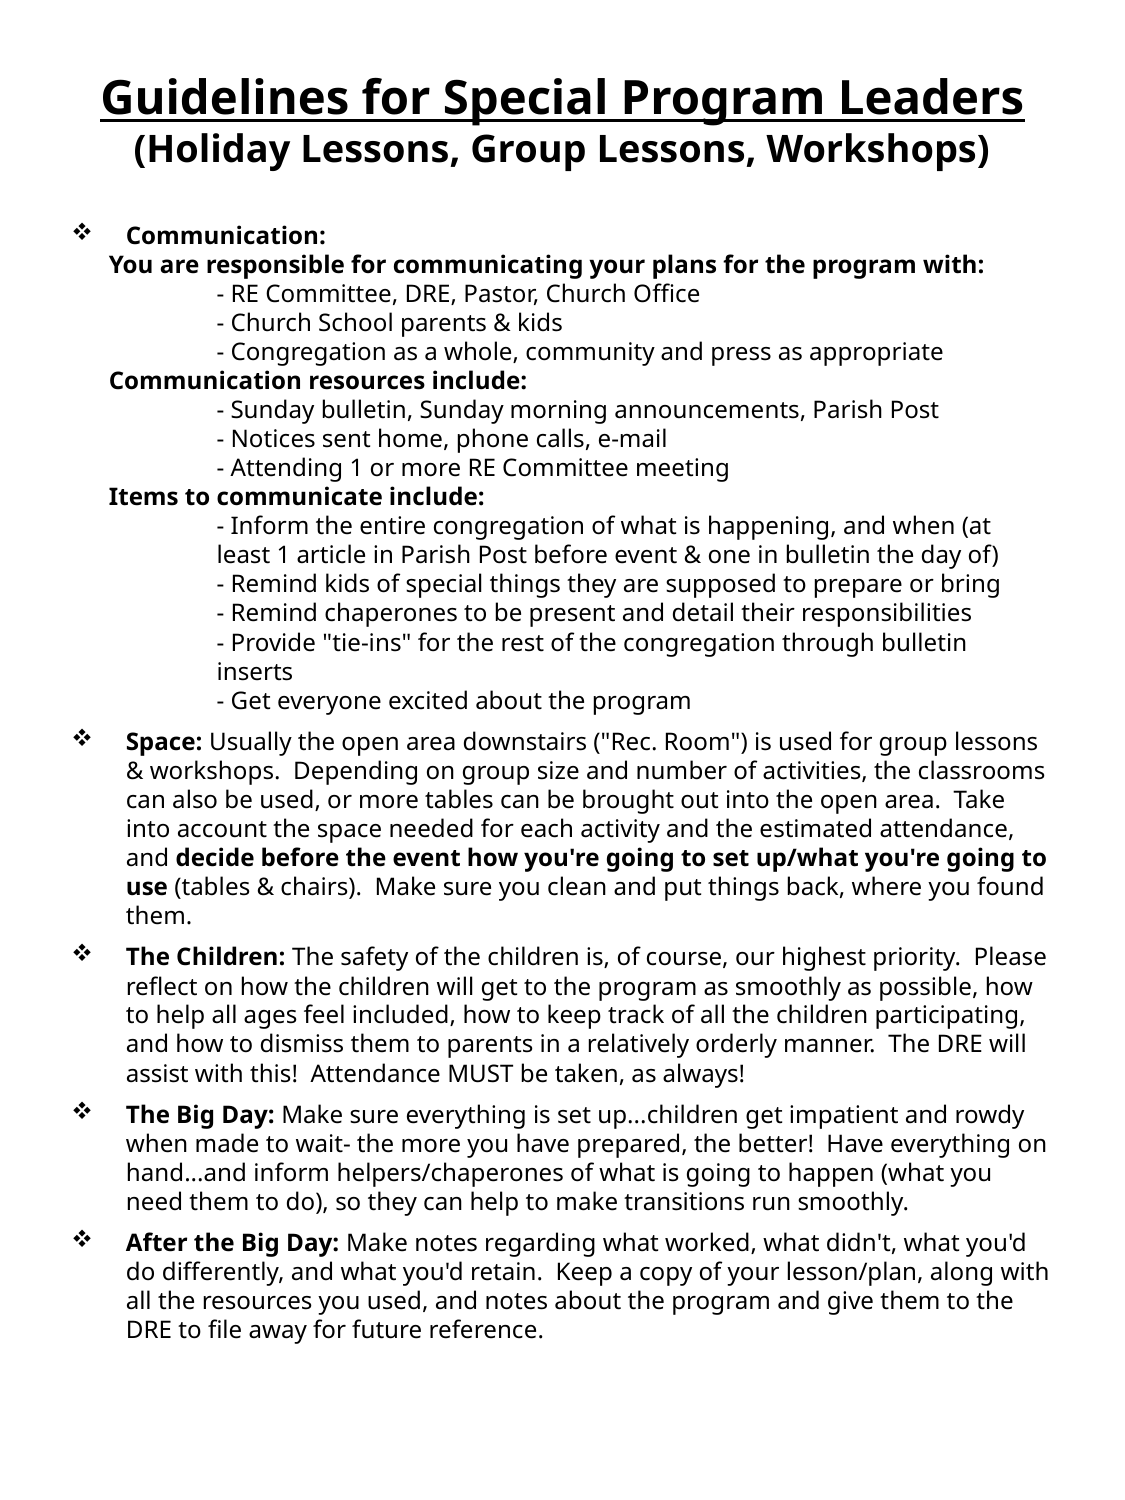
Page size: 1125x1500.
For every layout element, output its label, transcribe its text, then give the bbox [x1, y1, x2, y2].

title Guidelines for Special Program Leaders (Holiday Lessons, Group Lessons, Workshops) [56, 37, 1069, 200]
list Communication: You are responsible for communicating your plans for the program with: - RE Committee, DRE, Pastor, Church Office - Church School parents & kids - Congregation as a whole, community and press as appropriate Communication resources include: - Sunday bulletin, Sunday morning announcements, Parish Post - Notices sent home, phone calls, e-mail - Attending 1 or more RE Committee meeting Items to communicate include: - Inform the entire congregation of what is happening, and when (at least 1 article in Parish Post before event & one in bulletin the day of) - Remind kids of special things they are supposed to prepare or bring - Remind chaperones to be present and detail their responsibilities - Provide "tie-ins" for the rest of the congregation through bulletin inserts - Get everyone excited about the program Space: Usually the open area downstairs ("Rec. Room") is used for group lessons & workshops. Depending on group size and number of activities, the classrooms can also be used, or more tables can be brought out into the open area. Take into account the space needed for each activity and the estimated attendance, and decide before the event how you're going to set up/what you're going to use (tables & chairs). Make sure you clean and put things back, where you found them. The Children: The safety of the children is, of course, our highest priority. Please reflect on how the children will get to the program as smoothly as possible, how to help all ages feel included, how to keep track of all the children participating, and how to dismiss them to parents in a relatively orderly manner. The DRE will assist with this! Attendance MUST be taken, as always! The Big Day: Make sure everything is set up...children get impatient and rowdy when made to wait- the more you have prepared, the better! Have everything on hand...and inform helpers/chaperones of what is going to happen (what you need them to do), so they can help to make transitions run smoothly. After the Big Day: Make notes regarding what worked, what didn't, what you'd do differently, and what you'd retain. Keep a copy of your lesson/plan, along with all the resources you used, and notes about the program and give them to the DRE to file away for future reference. [56, 212, 1069, 1463]
